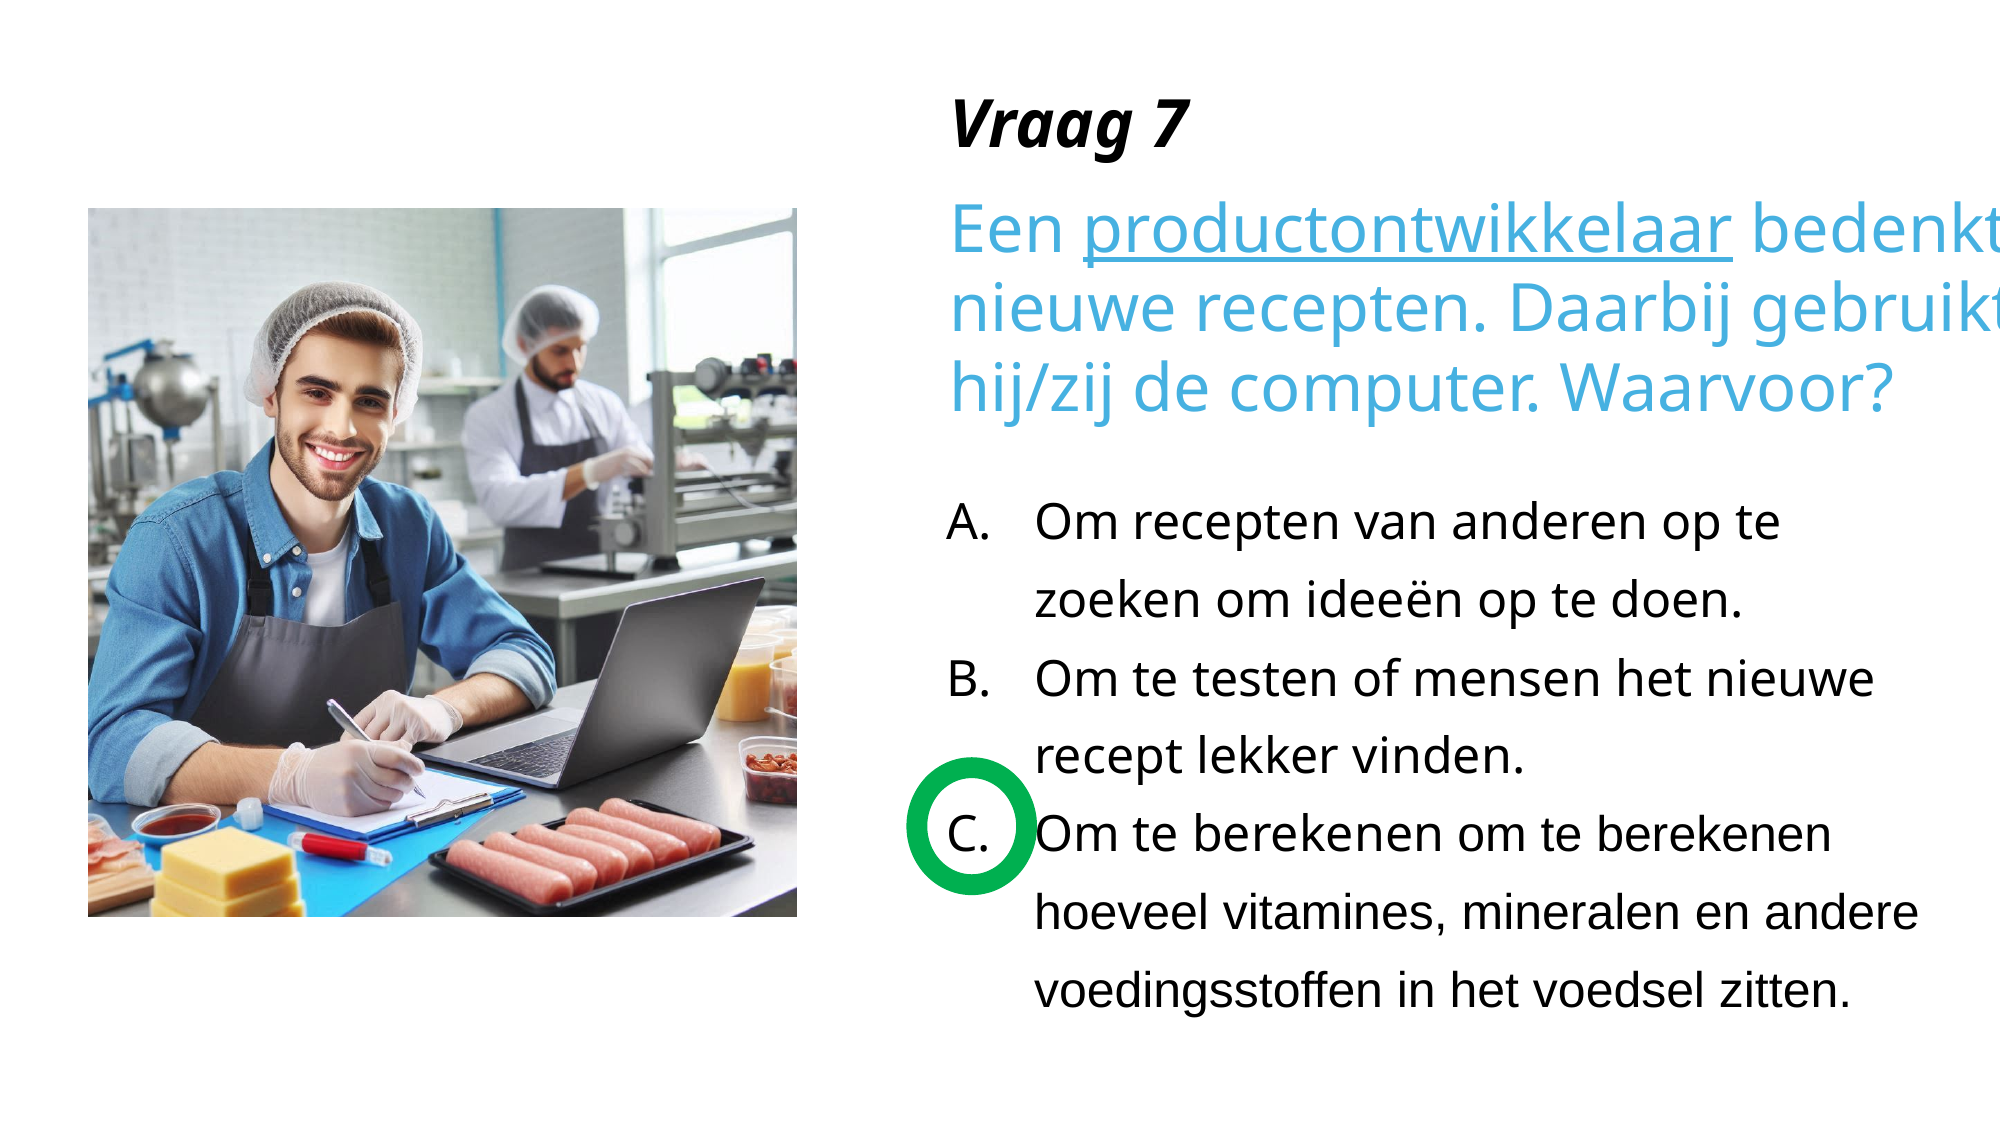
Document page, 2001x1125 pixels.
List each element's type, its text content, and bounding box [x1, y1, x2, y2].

picture [87, 207, 798, 918]
text_box Om recepten van anderen op te zoeken om ideeën op te doen. Om te testen of mensen het nieuwe recept lekker vinden. Om te berekenen om te berekenen hoeveel vitamines, mineralen en andere voedingsstoffen in het voedsel zitten. [916, 464, 1945, 1026]
text_box Vraag 7 Een productontwikkelaar bedenkt nieuwe recepten. Daarbij gebruikt hij/zij de computer. Waarvoor? [934, 63, 2000, 479]
text_box [915, 766, 1029, 887]
